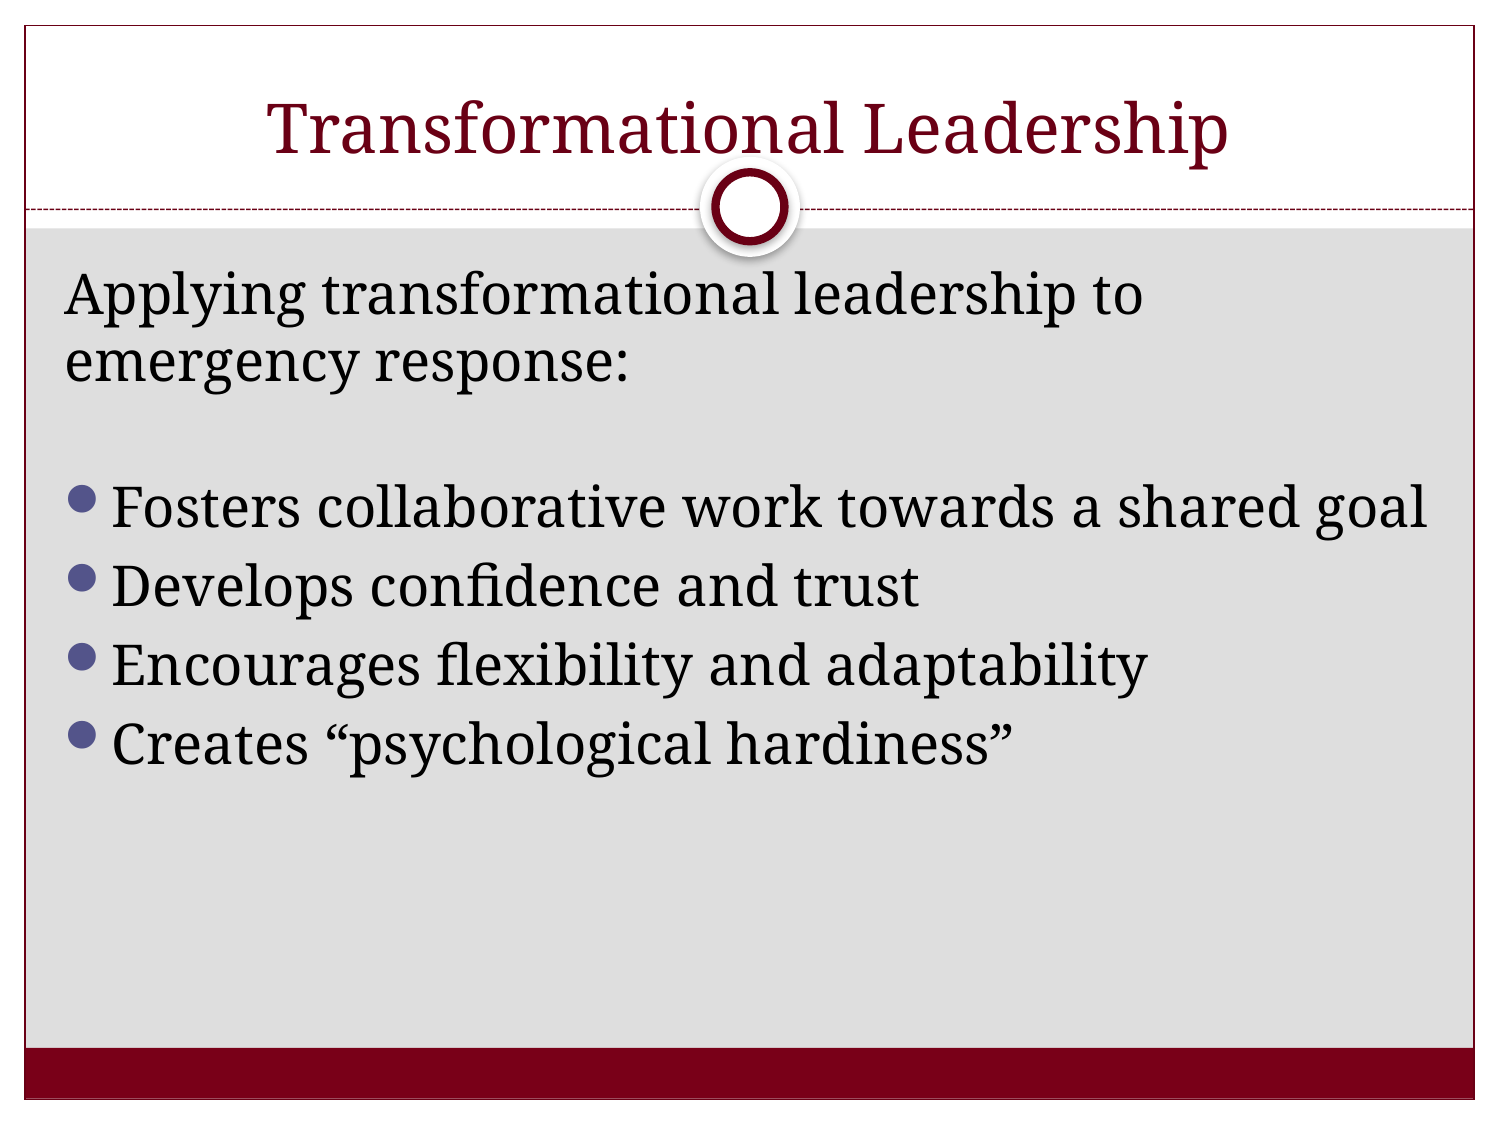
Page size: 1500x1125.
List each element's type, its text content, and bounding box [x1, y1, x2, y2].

list Applying transformational leadership to emergency response: Fosters collaborative work towards a shared goal Develops confidence and trust Encourages flexibility and adaptability Creates “psychological hardiness” [49, 250, 1445, 1001]
title Transformational Leadership [49, 50, 1450, 175]
